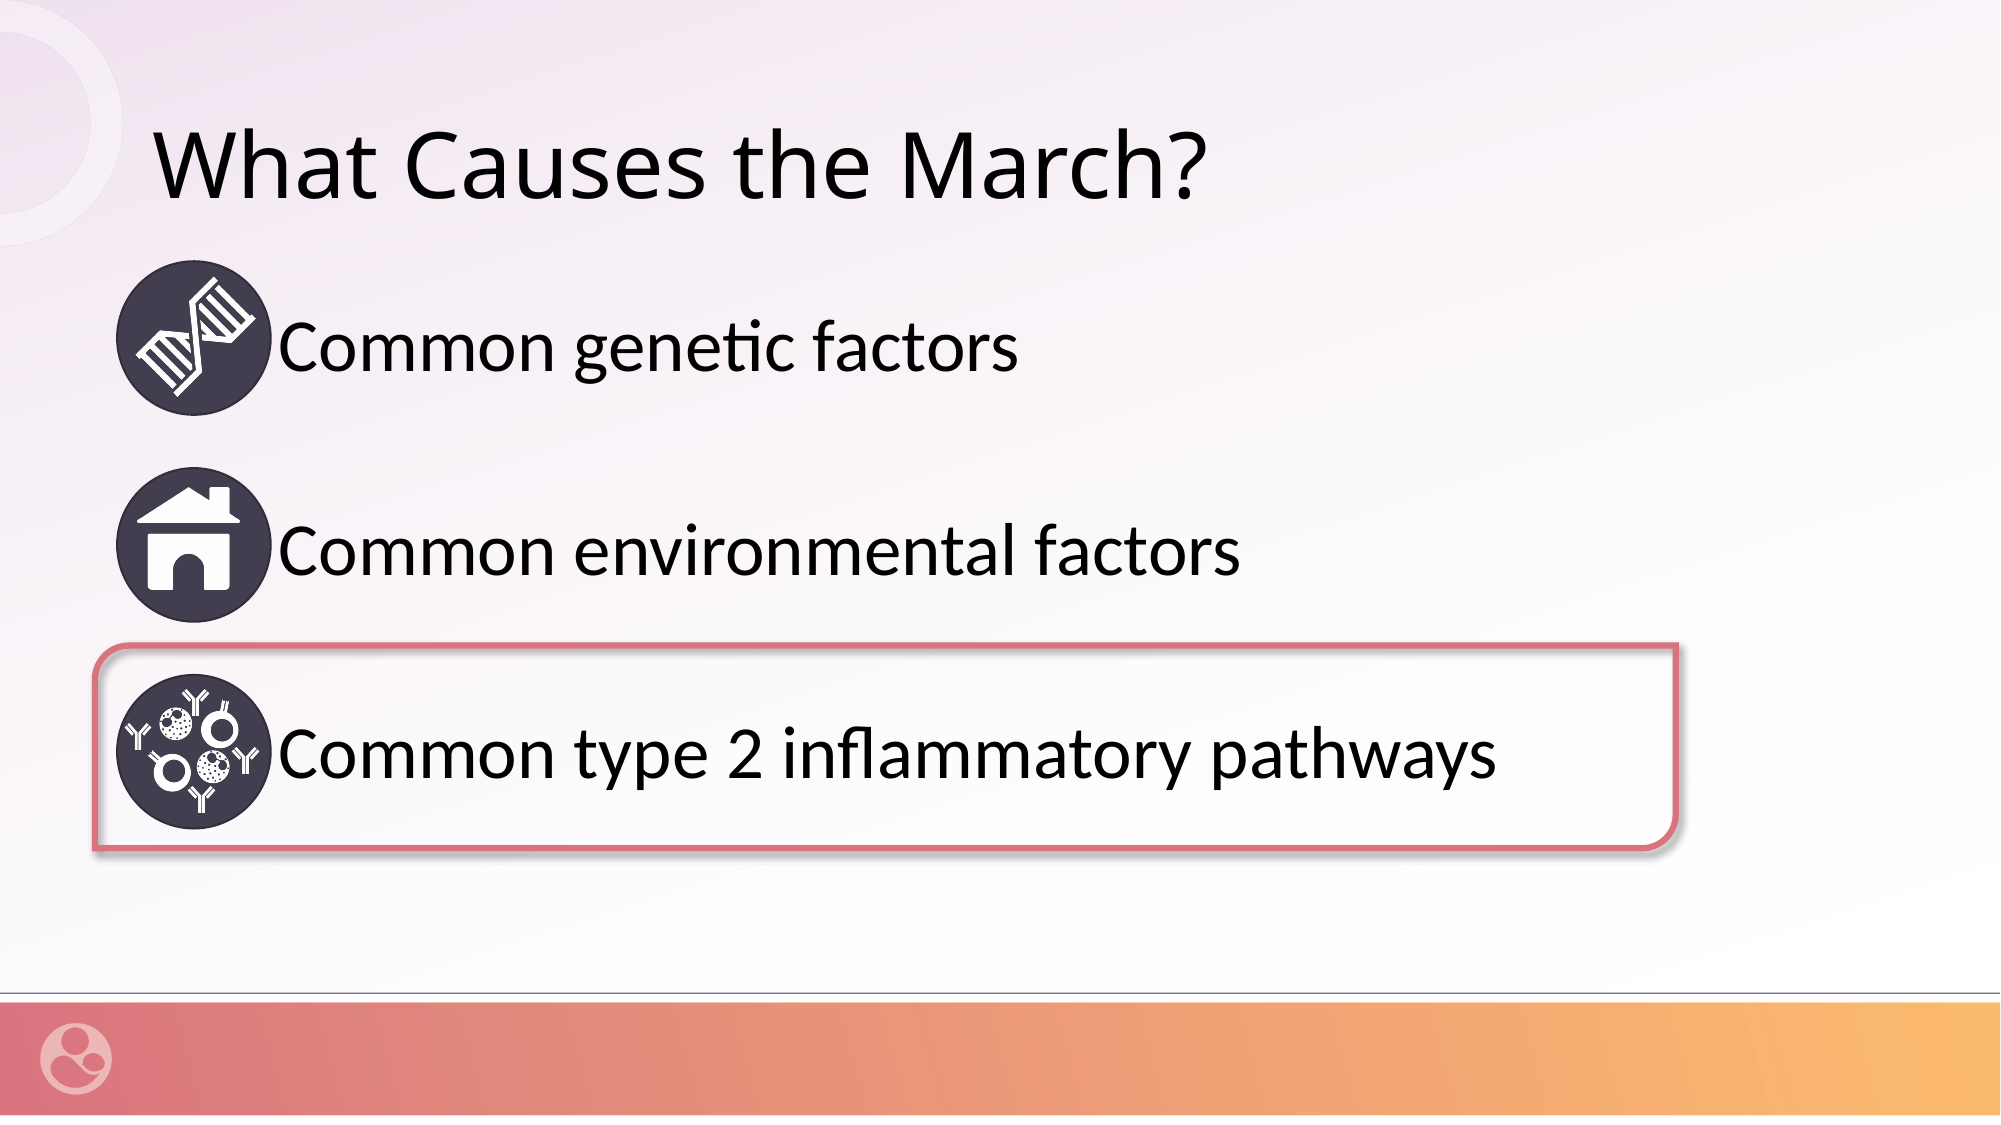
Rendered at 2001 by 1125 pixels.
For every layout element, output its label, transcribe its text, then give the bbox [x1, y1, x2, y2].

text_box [124, 688, 260, 814]
list Common genetic factors Common environmental factors Common type 2 inflammatory pathways [226, 299, 1863, 977]
picture [0, 0, 2001, 1125]
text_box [117, 261, 271, 829]
text_box [93, 644, 1677, 850]
title What Causes the March? [137, 59, 1863, 278]
